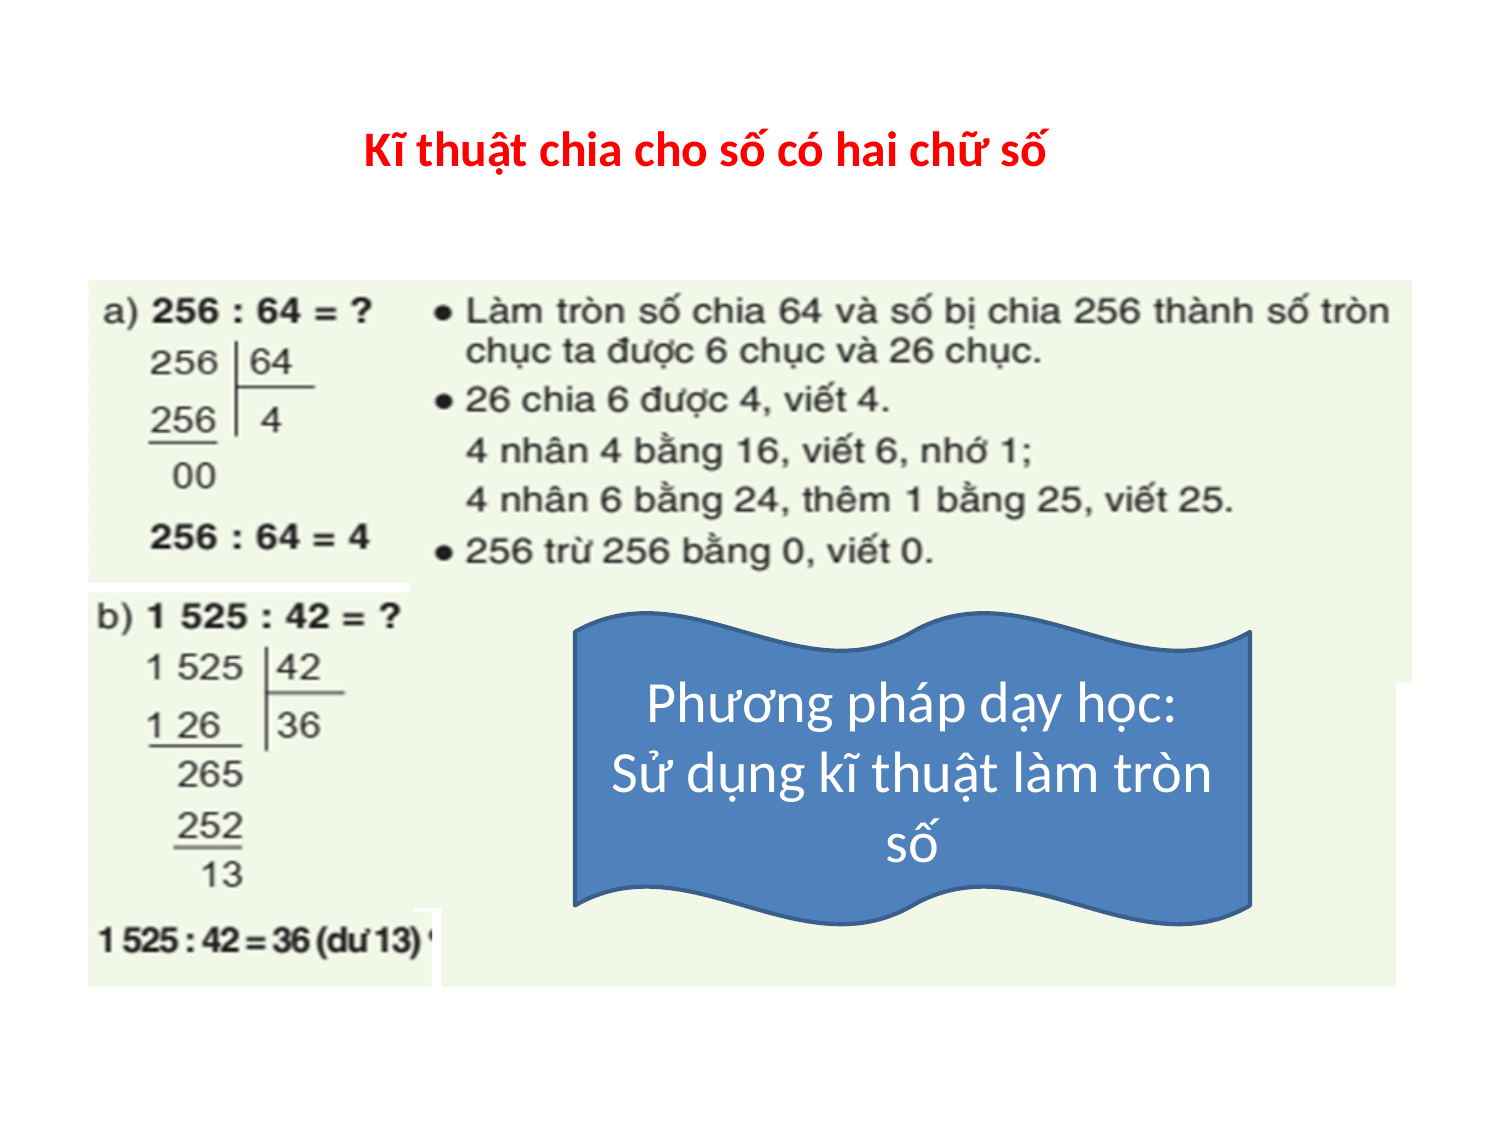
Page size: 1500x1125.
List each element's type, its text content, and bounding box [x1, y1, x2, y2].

title Kĩ thuật chia cho số có hai chữ số [24, 50, 1375, 238]
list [88, 280, 1412, 988]
